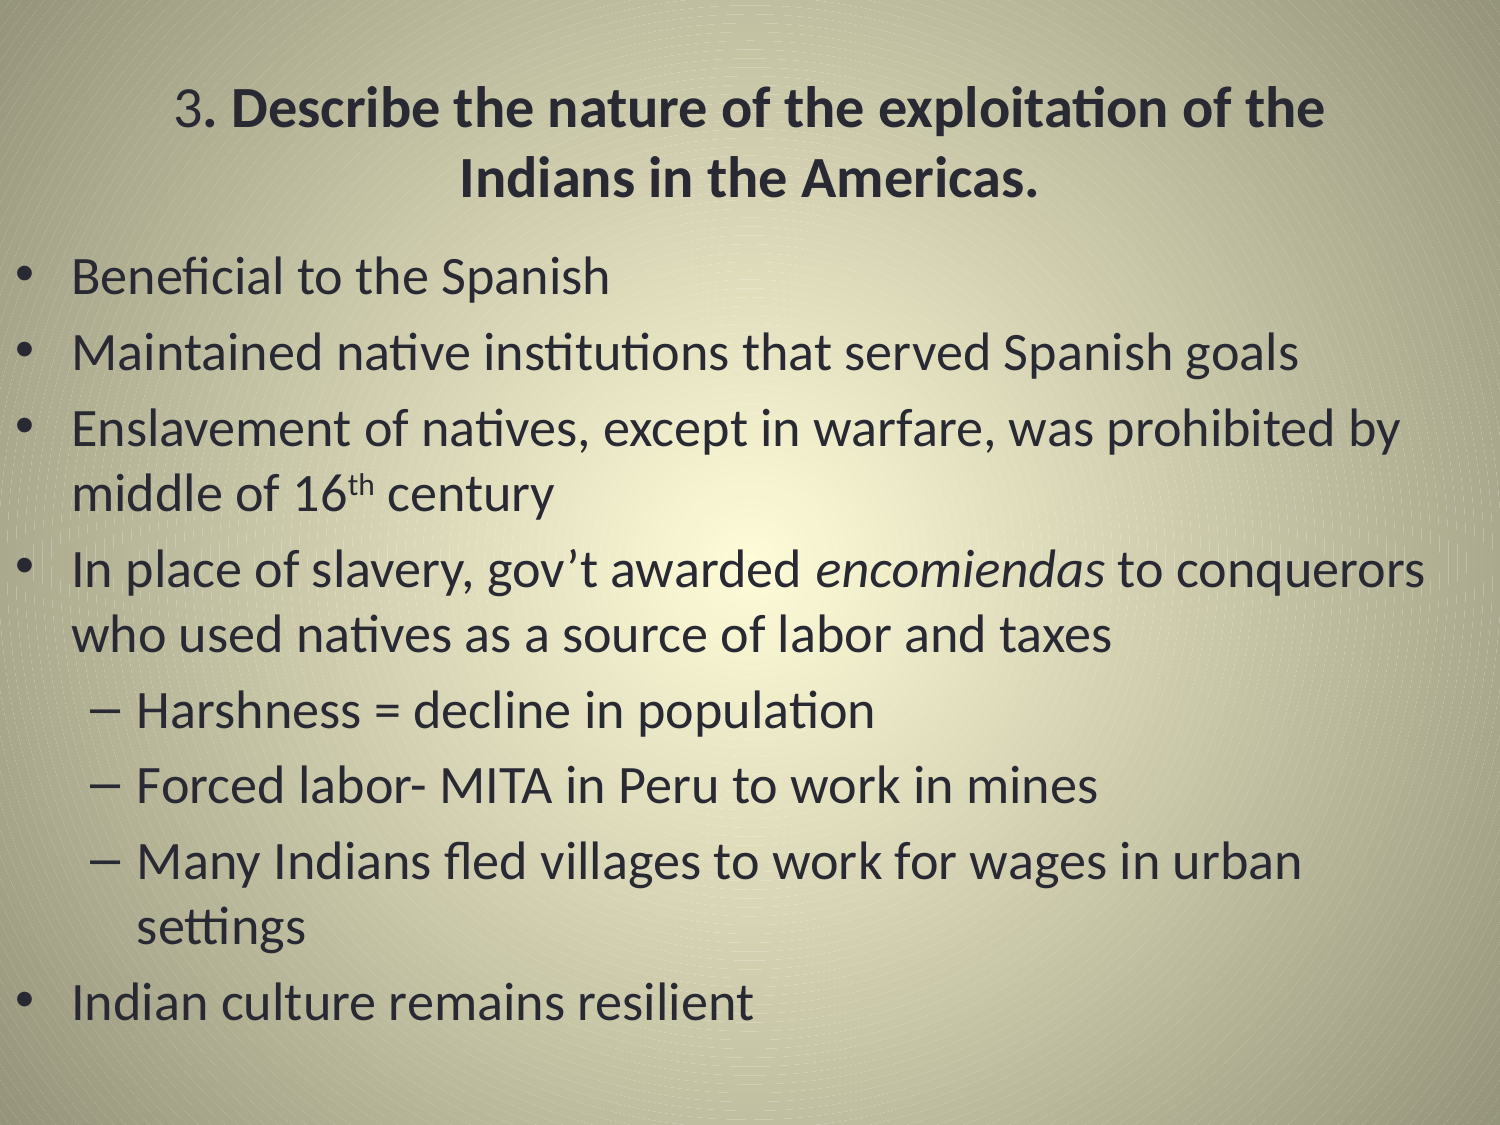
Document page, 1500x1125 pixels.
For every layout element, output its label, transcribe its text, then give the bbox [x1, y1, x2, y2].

list Beneficial to the Spanish Maintained native institutions that served Spanish goals Enslavement of natives, except in warfare, was prohibited by middle of 16th century In place of slavery, gov’t awarded encomiendas to conquerors who used natives as a source of labor and taxes Harshness = decline in population Forced labor- MITA in Peru to work in mines Many Indians fled villages to work for wages in urban settings Indian culture remains resilient [0, 232, 1500, 1125]
title 3. Describe the nature of the exploitation of the Indians in the Americas. [75, 45, 1425, 232]
